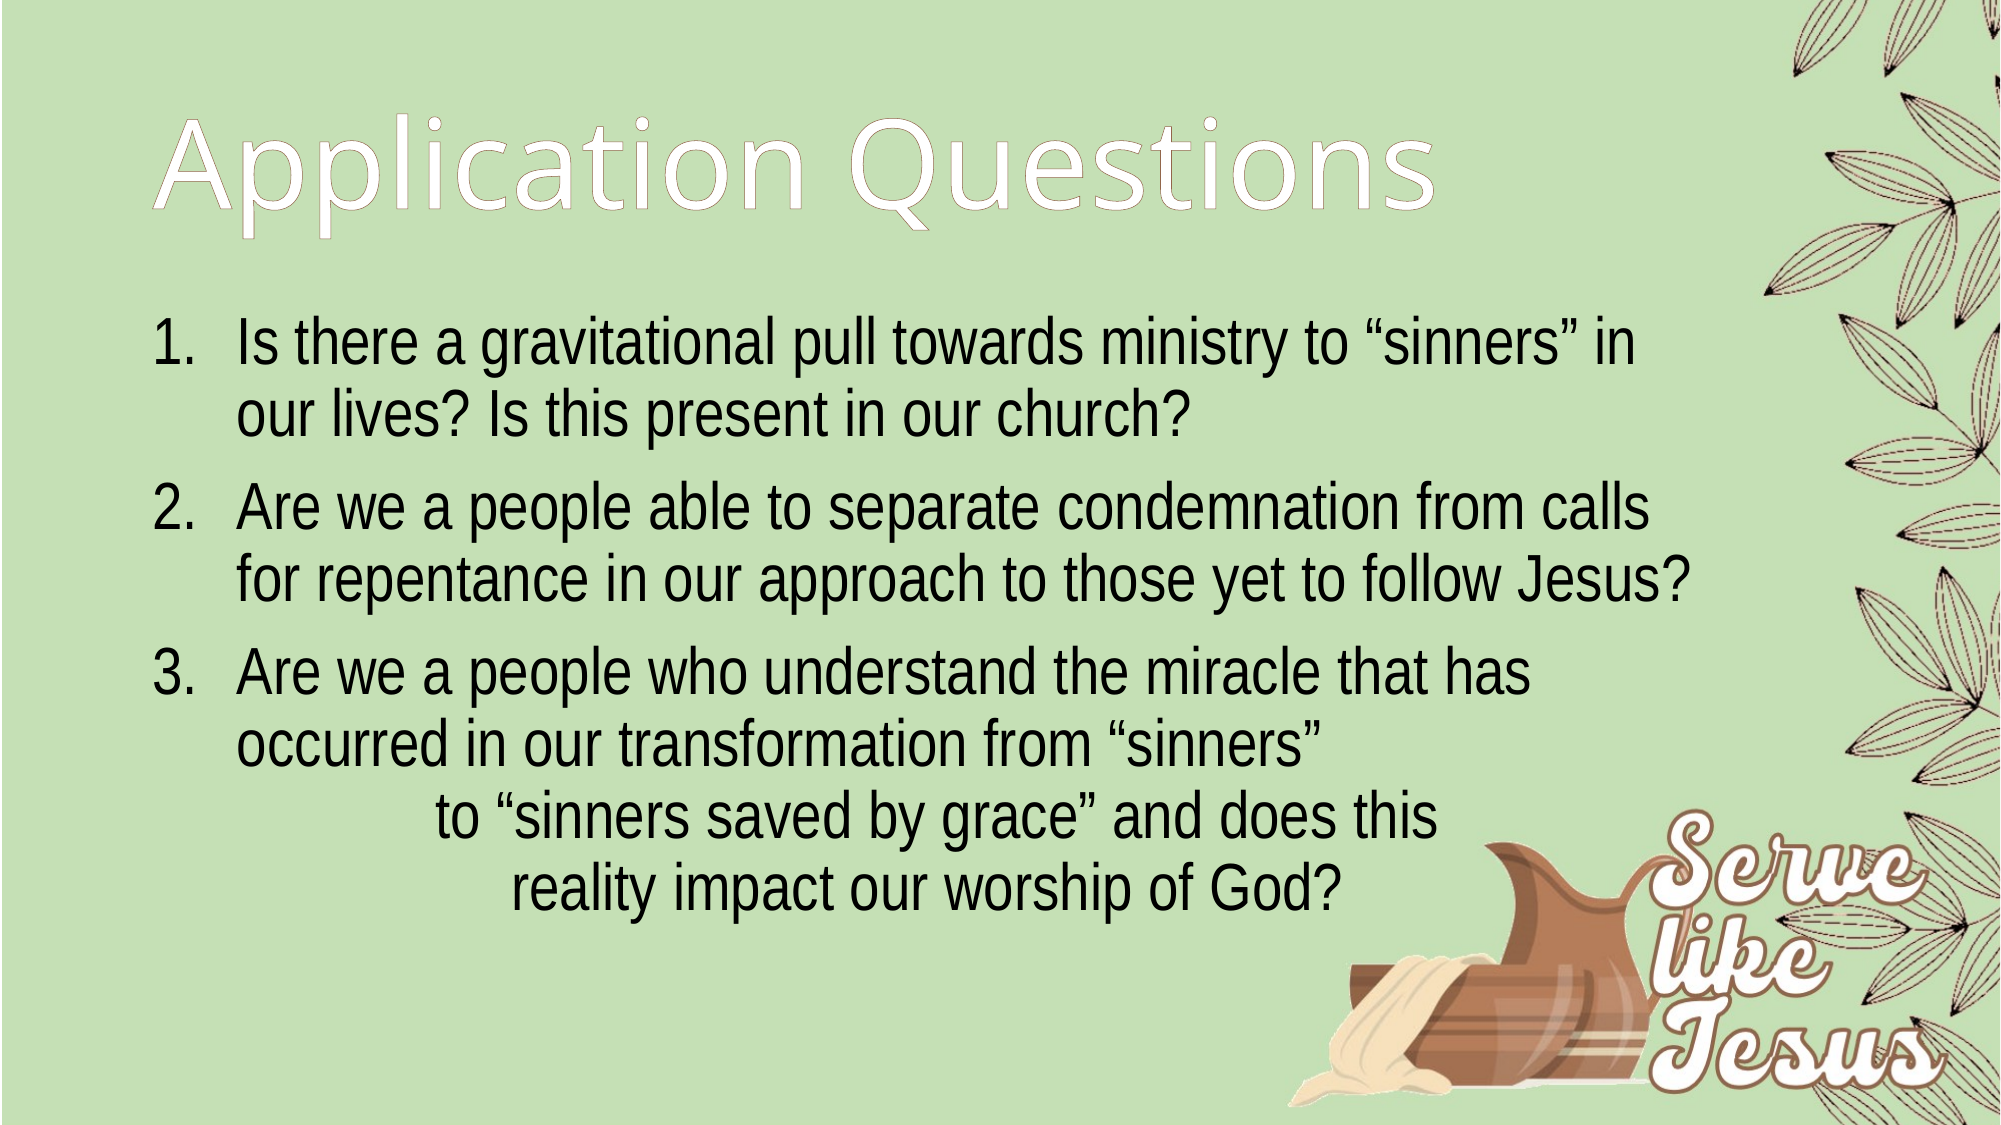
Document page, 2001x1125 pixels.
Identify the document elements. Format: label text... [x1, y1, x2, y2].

title Application Questions [137, 59, 1863, 278]
picture [2, 0, 2001, 1125]
list Is there a gravitational pull towards ministry to “sinners” in our lives? Is this present in our church? Are we a people able to separate condemnation from calls for repentance in our approach to those yet to follow Jesus? Are we a people who understand the miracle that has occurred in our transformation from “sinners” to “sinners saved by grace” and does this reality impact our worship of God? [137, 299, 1720, 1014]
